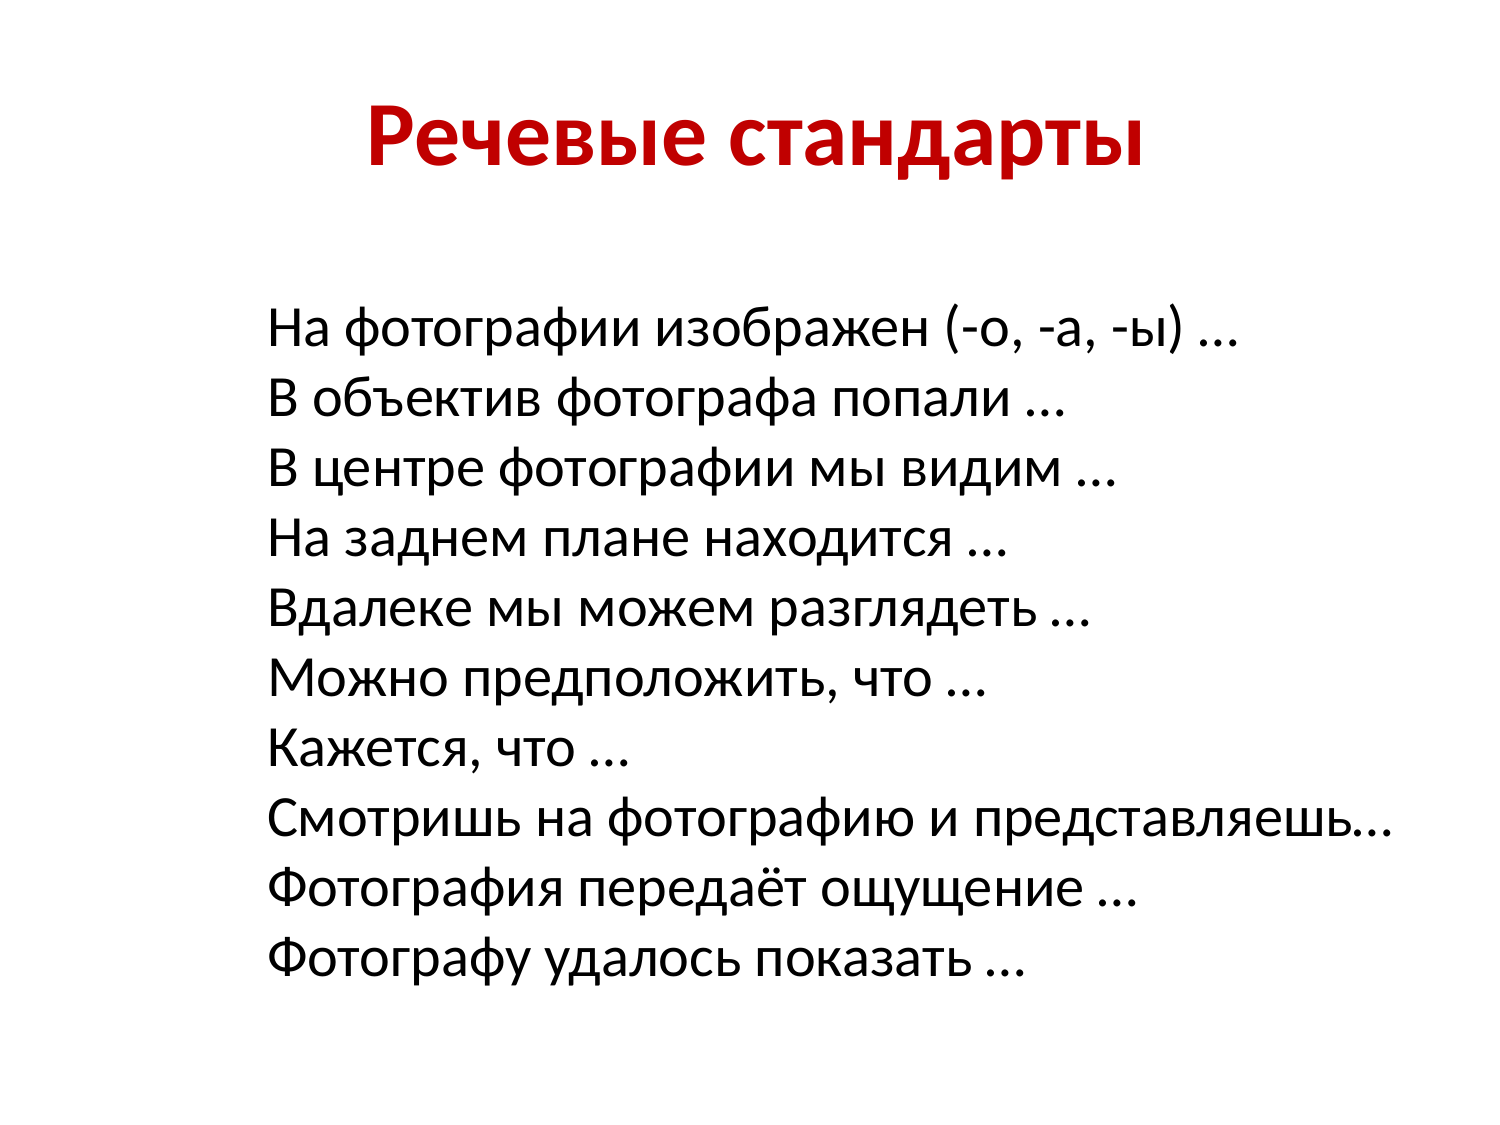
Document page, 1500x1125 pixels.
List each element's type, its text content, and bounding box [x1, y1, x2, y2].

text_box На фотографии изображен (-о, -а, -ы) … В объектив фотографа попали … В центре фотографии мы видим … На заднем плане находится … Вдалеке мы можем разглядеть … Можно предположить, что … Кажется, что … Смотришь на фотографию и представляешь… Фотография передаёт ощущение … Фотографу удалось показать … [252, 281, 1409, 996]
title Речевые стандарты [82, 35, 1432, 223]
